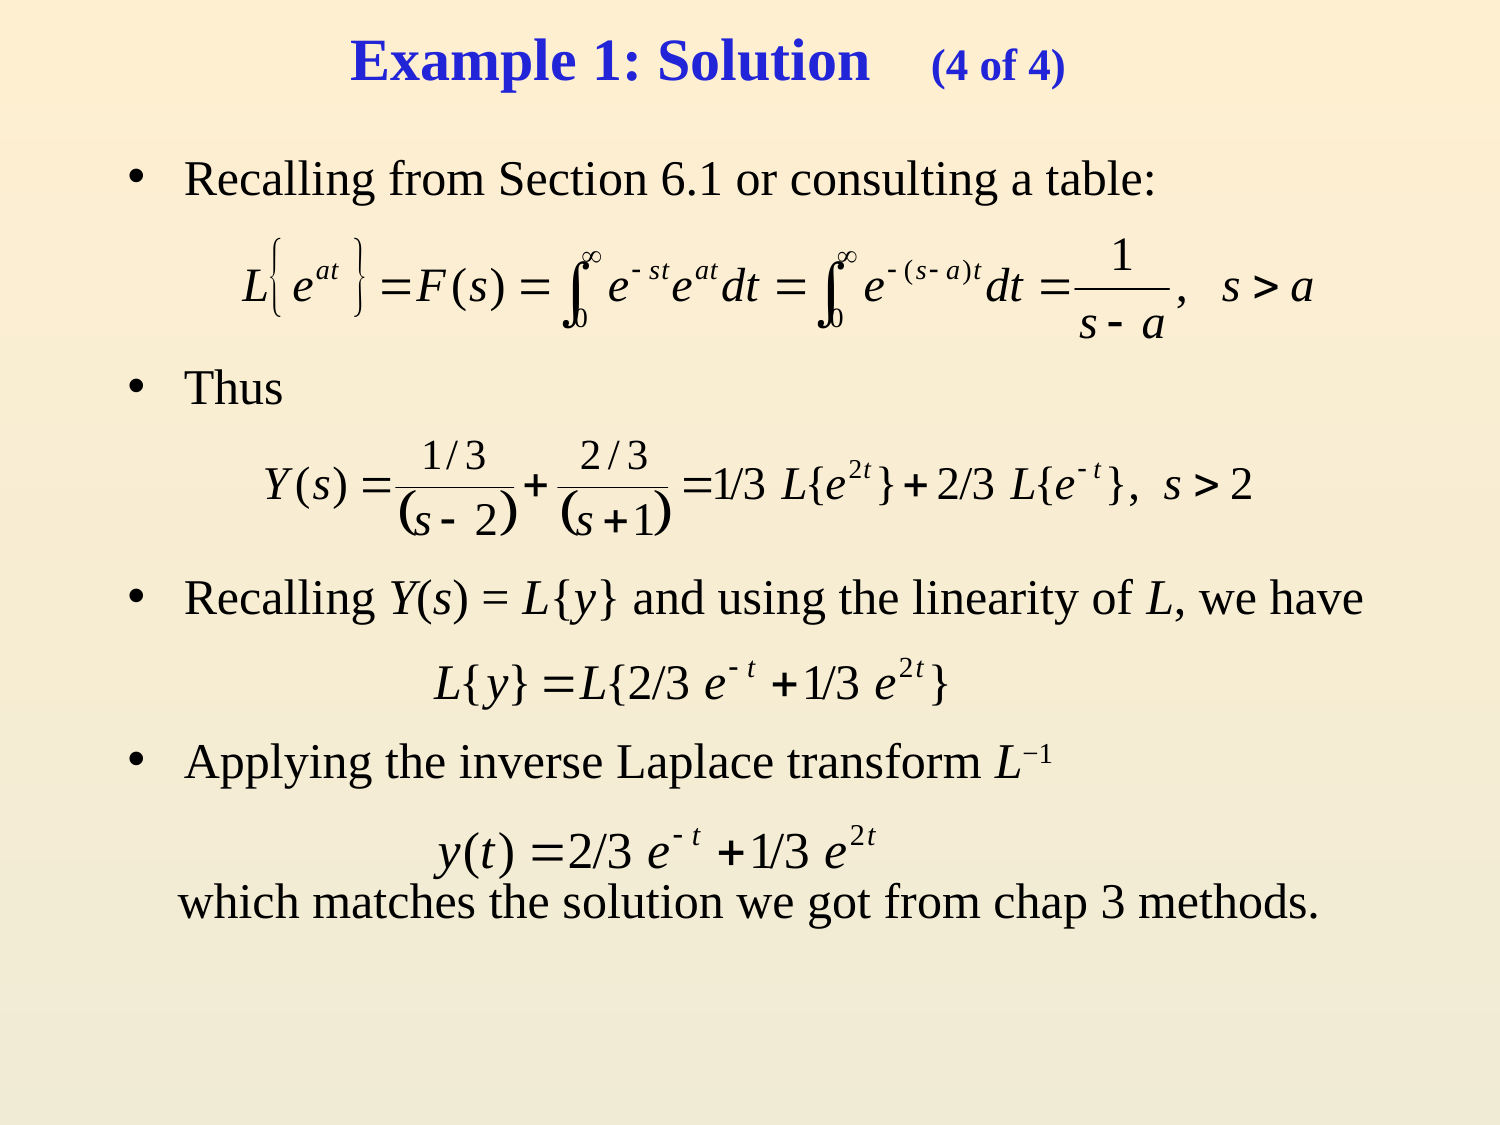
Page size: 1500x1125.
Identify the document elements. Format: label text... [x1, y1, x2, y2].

title Example 1: Solution (4 of 4) [70, 12, 1346, 100]
list Recalling from Section 6.1 or consulting a table: Thus Recalling Y(s) = L{y} and using the linearity of L, we have Applying the inverse Laplace transform L−1 which matches the solution we got from chap 3 methods. [112, 137, 1425, 1050]
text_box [233, 224, 1323, 350]
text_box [424, 645, 958, 721]
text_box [258, 424, 1263, 555]
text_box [424, 812, 889, 891]
